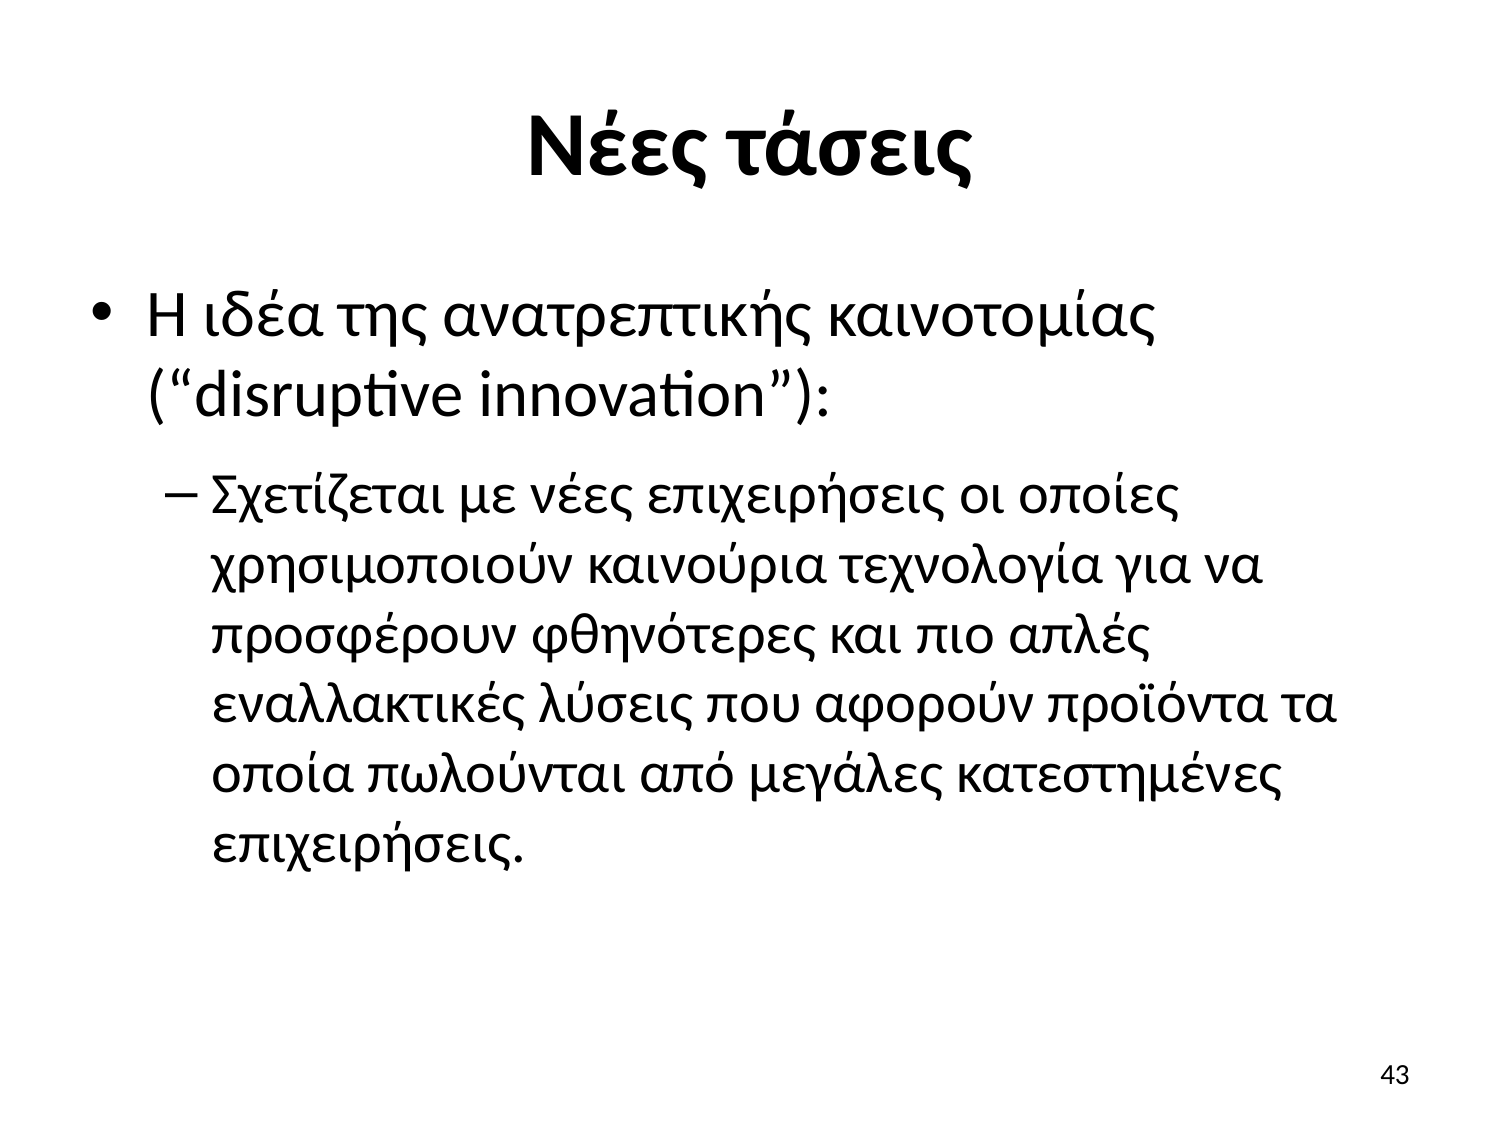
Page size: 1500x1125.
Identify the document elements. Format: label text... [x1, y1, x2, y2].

slide_number 43 [1074, 1042, 1425, 1103]
title Νέες τάσεις [75, 45, 1425, 233]
list Η ιδέα της ανατρεπτικής καινοτομίας (“disruptive innovation”): Σχετίζεται με νέες επιχειρήσεις οι οποίες χρησιμοποιούν καινούρια τεχνολογία για να προσφέρουν φθηνότερες και πιο απλές εναλλακτικές λύσεις που αφορούν προϊόντα τα οποία πωλούνται από μεγάλες κατεστημένες επιχειρήσεις. [75, 262, 1425, 1005]
